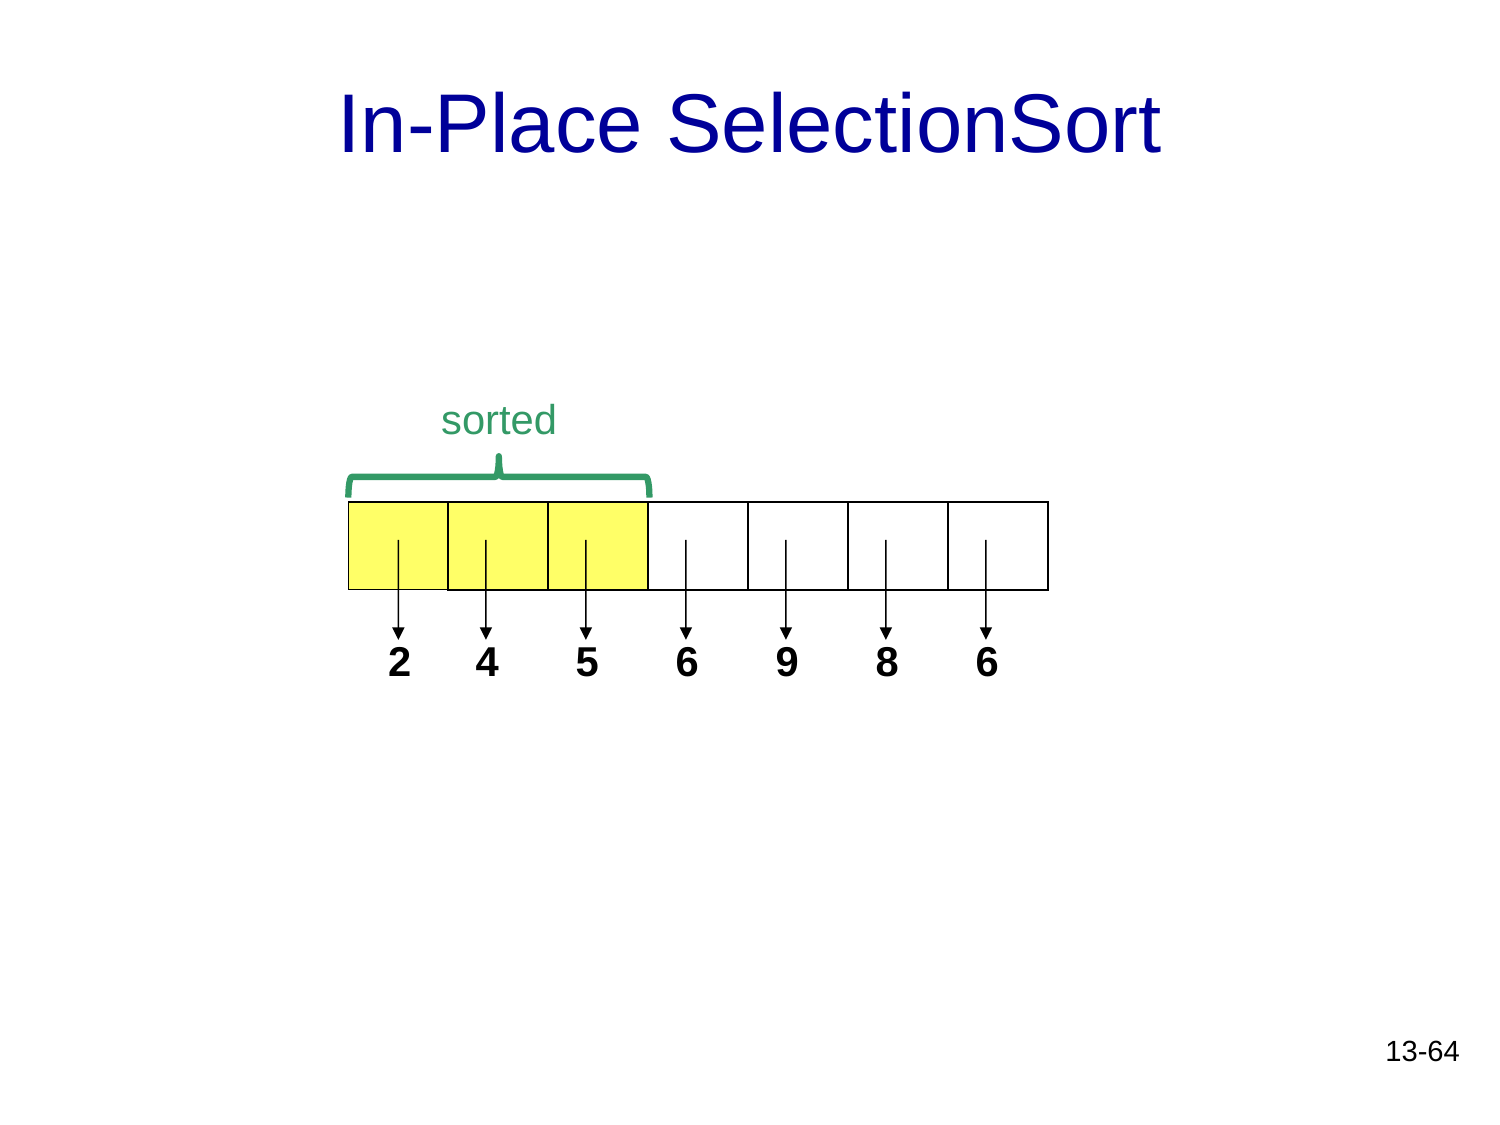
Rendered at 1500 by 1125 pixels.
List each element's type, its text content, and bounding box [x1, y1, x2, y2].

text_box 5 [560, 627, 624, 693]
text_box [749, 502, 849, 590]
text_box 6 [660, 627, 724, 693]
text_box [579, 539, 593, 640]
text_box 9 [760, 627, 824, 693]
text_box 2 [373, 627, 436, 693]
slide_number 13-64 [1162, 1024, 1476, 1101]
text_box [448, 502, 548, 590]
text_box [849, 502, 949, 590]
text_box 8 [860, 627, 924, 693]
text_box [348, 456, 650, 498]
text_box [548, 502, 649, 590]
text_box [879, 539, 893, 640]
text_box [949, 502, 1049, 590]
text_box [649, 502, 749, 590]
text_box [979, 539, 993, 640]
text_box sorted [426, 385, 573, 451]
text_box [348, 502, 448, 590]
text_box 6 [960, 627, 1024, 693]
text_box 4 [460, 627, 524, 693]
text_box [392, 539, 405, 640]
title In-Place SelectionSort [112, 24, 1388, 213]
text_box [779, 539, 793, 640]
text_box [479, 539, 493, 640]
text_box [679, 539, 693, 640]
